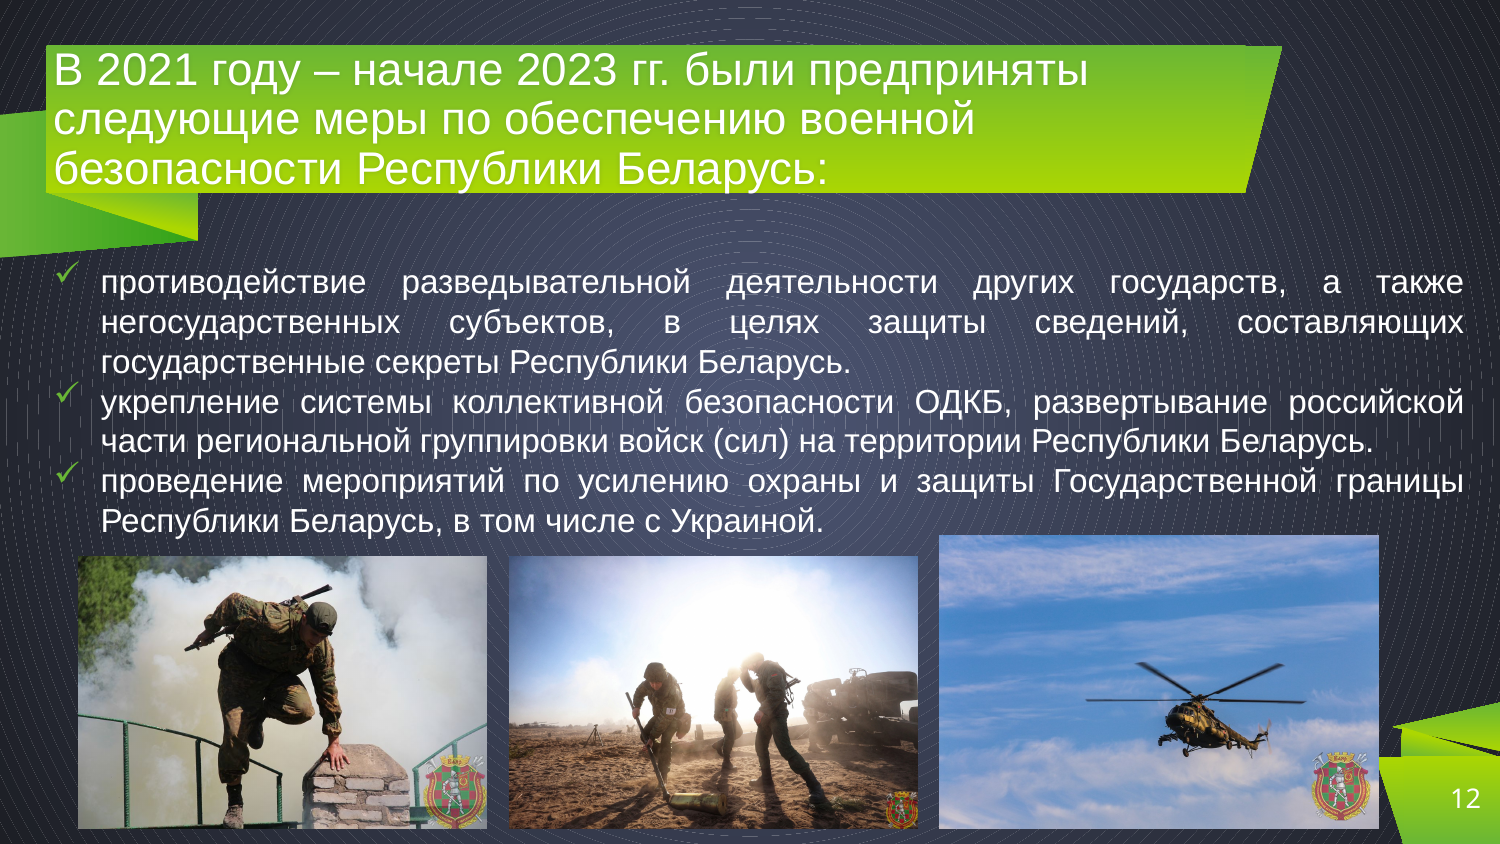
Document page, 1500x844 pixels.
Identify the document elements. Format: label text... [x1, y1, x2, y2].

slide_number 12 [1401, 756, 1482, 844]
title В 2021 году – начале 2023 гг. были предприняты следующие меры по обеспечению военной безопасности Республики Беларусь: [53, 46, 1271, 194]
picture [509, 556, 918, 829]
picture [939, 535, 1380, 829]
picture [78, 556, 487, 829]
text_box противодействие разведывательной деятельности других государств, а также негосударственных субъектов, в целях защиты сведений, составляющих государственные секреты Республики Беларусь. укрепление системы коллективной безопасности ОДКБ, развертывание российской части региональной группировки войск (сил) на территории Республики Беларусь. проведение мероприятий по усилению охраны и защиты Государственной границы Республики Беларусь, в том числе с Украиной. [53, 259, 1467, 548]
